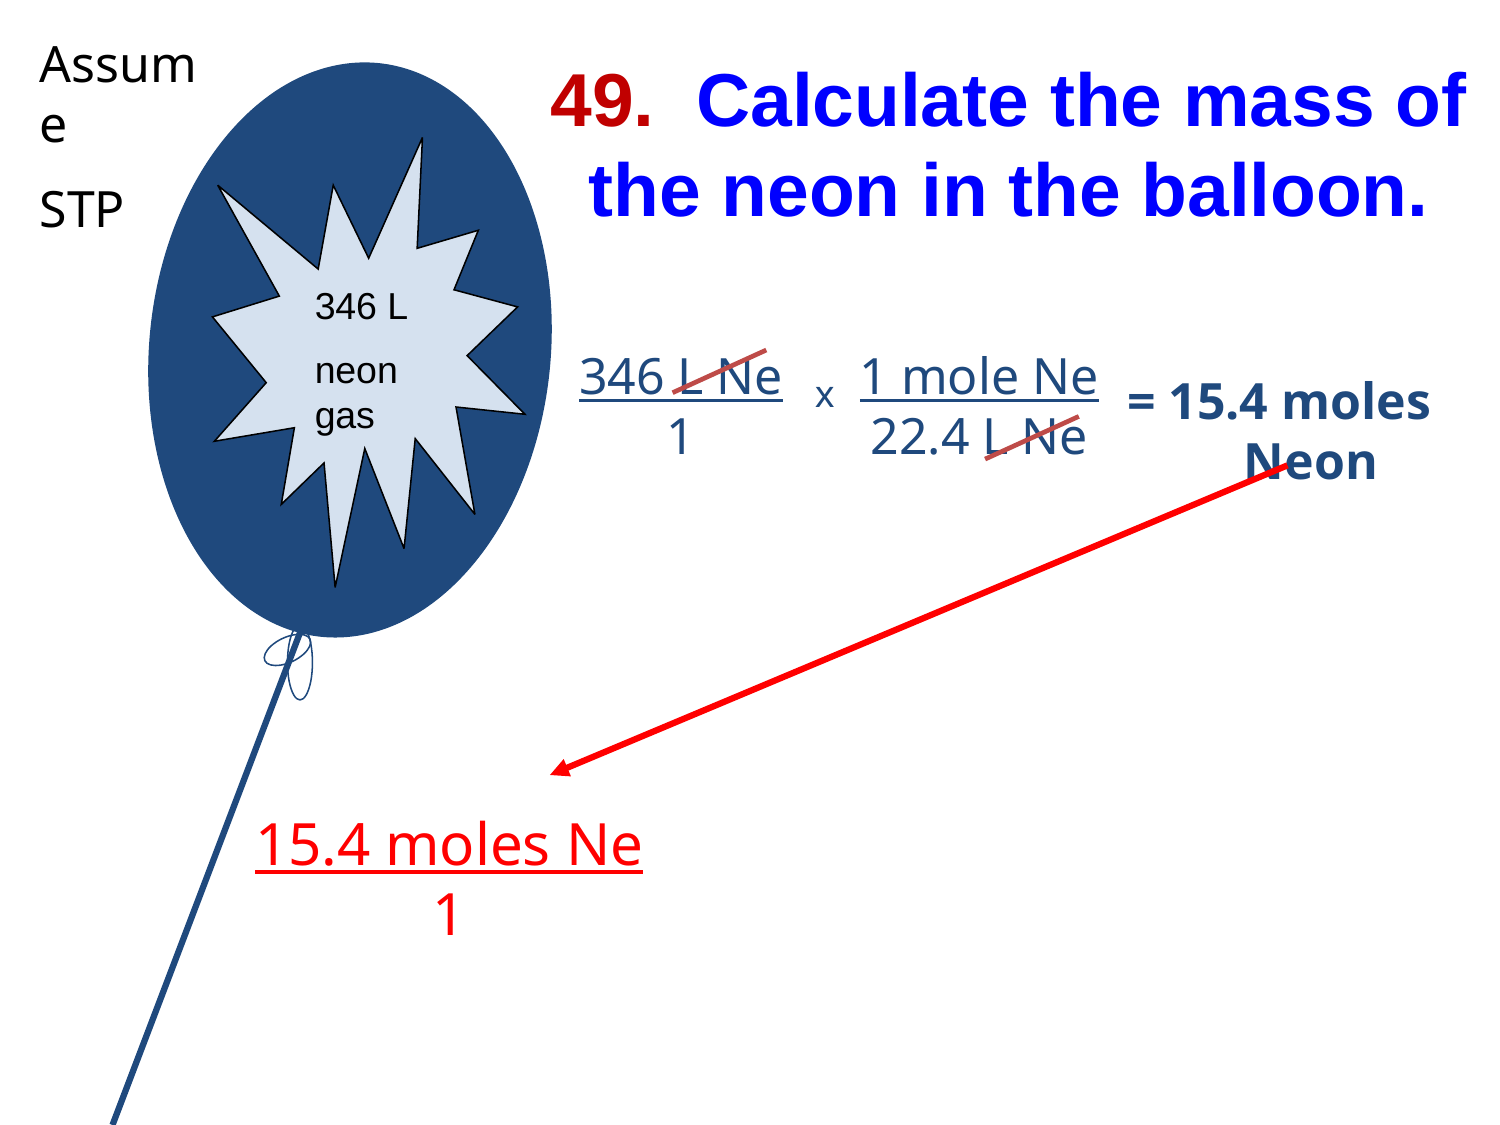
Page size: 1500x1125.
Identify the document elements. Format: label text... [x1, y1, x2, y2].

text_box [212, 137, 525, 588]
text_box [264, 635, 291, 666]
text_box 49. Calculate the mass of the neon in the balloon. [525, 44, 1493, 239]
text_box Assume STP [24, 24, 238, 245]
text_box 1 mole Ne 22.4 L Ne [845, 337, 1114, 473]
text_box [984, 416, 1080, 460]
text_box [672, 349, 767, 393]
text_box [287, 624, 313, 700]
text_box [148, 63, 552, 637]
text_box 15.4 moles Ne 1 [240, 799, 658, 955]
text_box x [799, 362, 845, 423]
text_box [549, 465, 1288, 776]
text_box 346 L neon gas [299, 274, 450, 444]
text_box = 15.4 moles Neon [1112, 362, 1493, 498]
text_box 346 L Ne 1 [537, 337, 825, 473]
